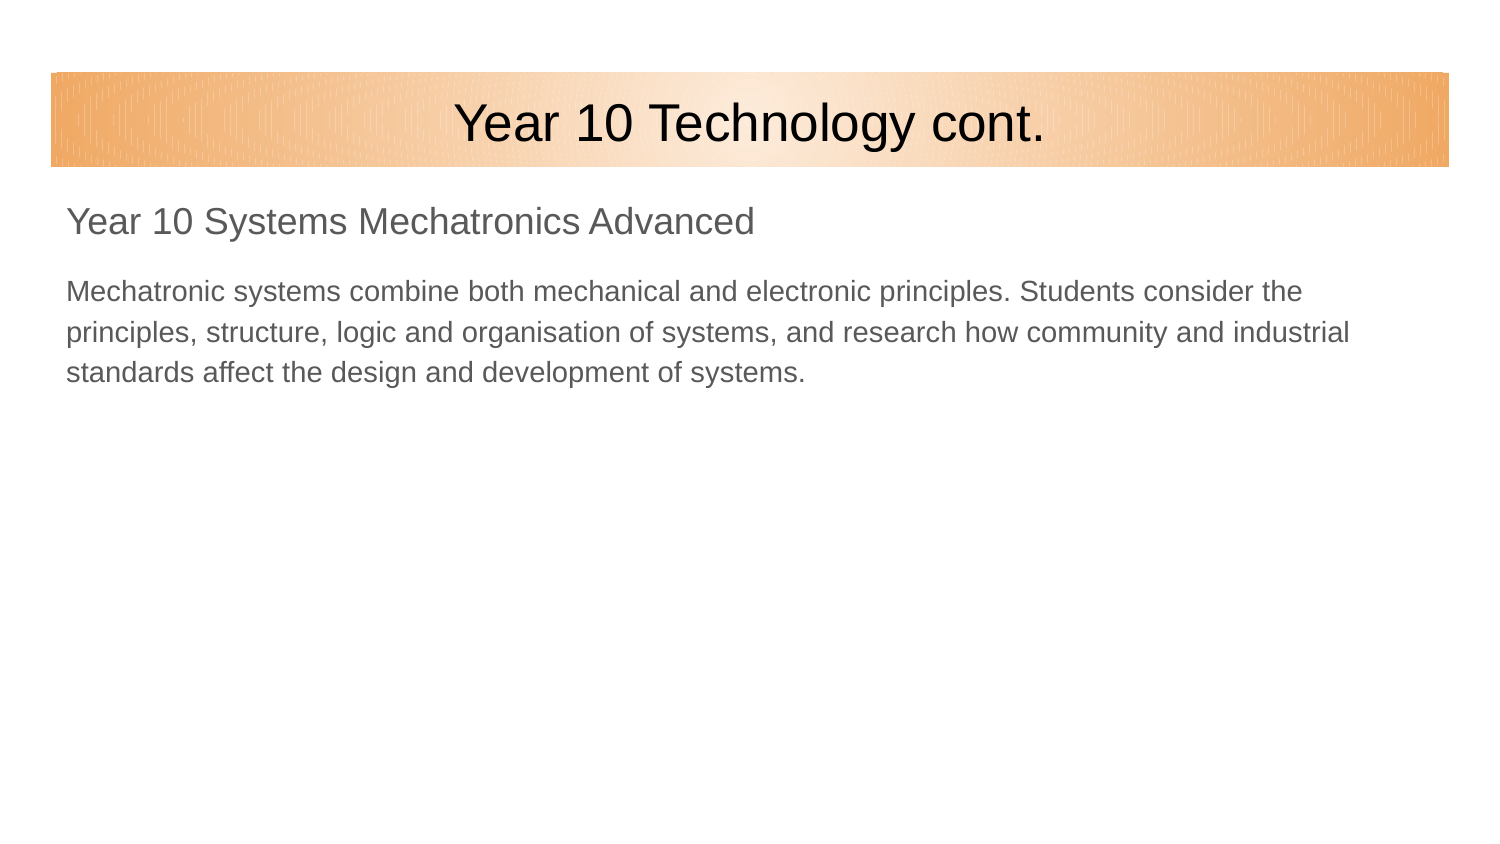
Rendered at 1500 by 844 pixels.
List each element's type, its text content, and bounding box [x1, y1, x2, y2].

title Year 10 Technology cont. [51, 72, 1449, 167]
list Year 10 Systems Mechatronics Advanced Mechatronic systems combine both mechanical and electronic principles. Students consider the principles, structure, logic and organisation of systems, and research how community and industrial standards affect the design and development of systems. [51, 175, 1449, 844]
